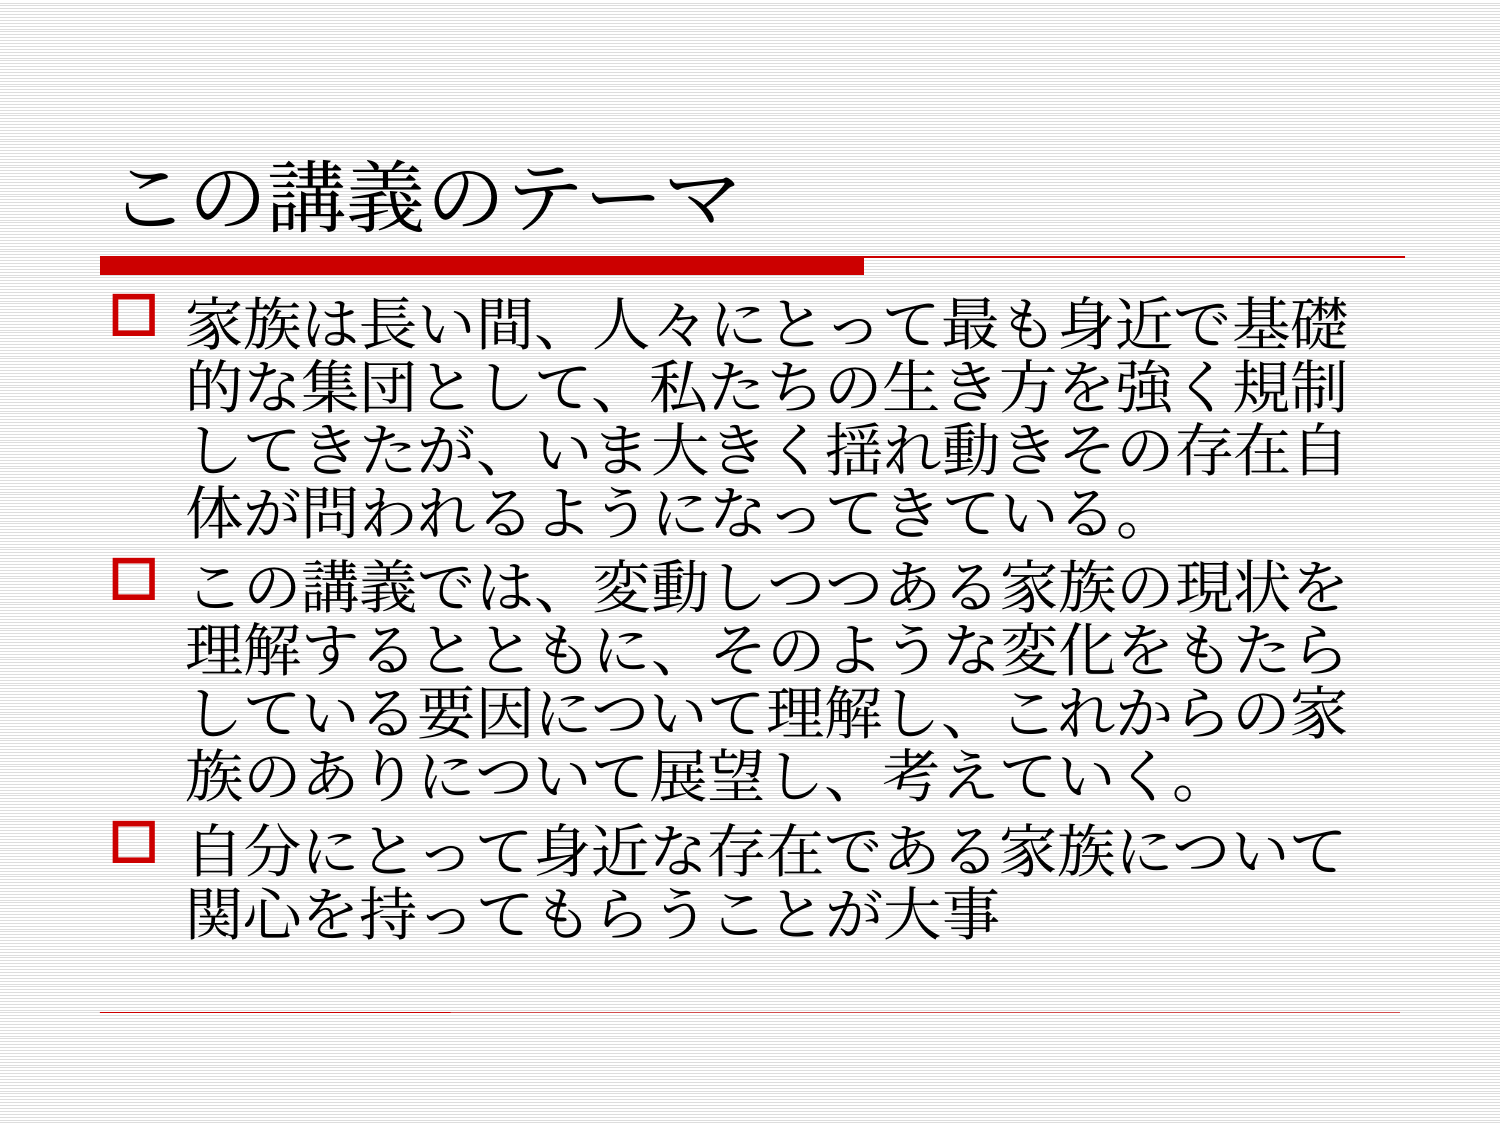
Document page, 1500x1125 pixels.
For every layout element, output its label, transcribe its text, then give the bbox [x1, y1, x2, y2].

title この講義のテーマ [93, 49, 1407, 250]
list 家族は長い間、人々にとって最も身近で基礎的な集団として、私たちの生き方を強く規制してきたが、いま大きく揺れ動きその存在自体が問われるようになってきている。 この講義では、変動しつつある家族の現状を理解するとともに、そのような変化をもたらしている要因について理解し、これからの家族のありについて展望し、考えていく。 自分にとって身近な存在である家族について関心を持ってもらうことが大事 [92, 287, 1406, 988]
